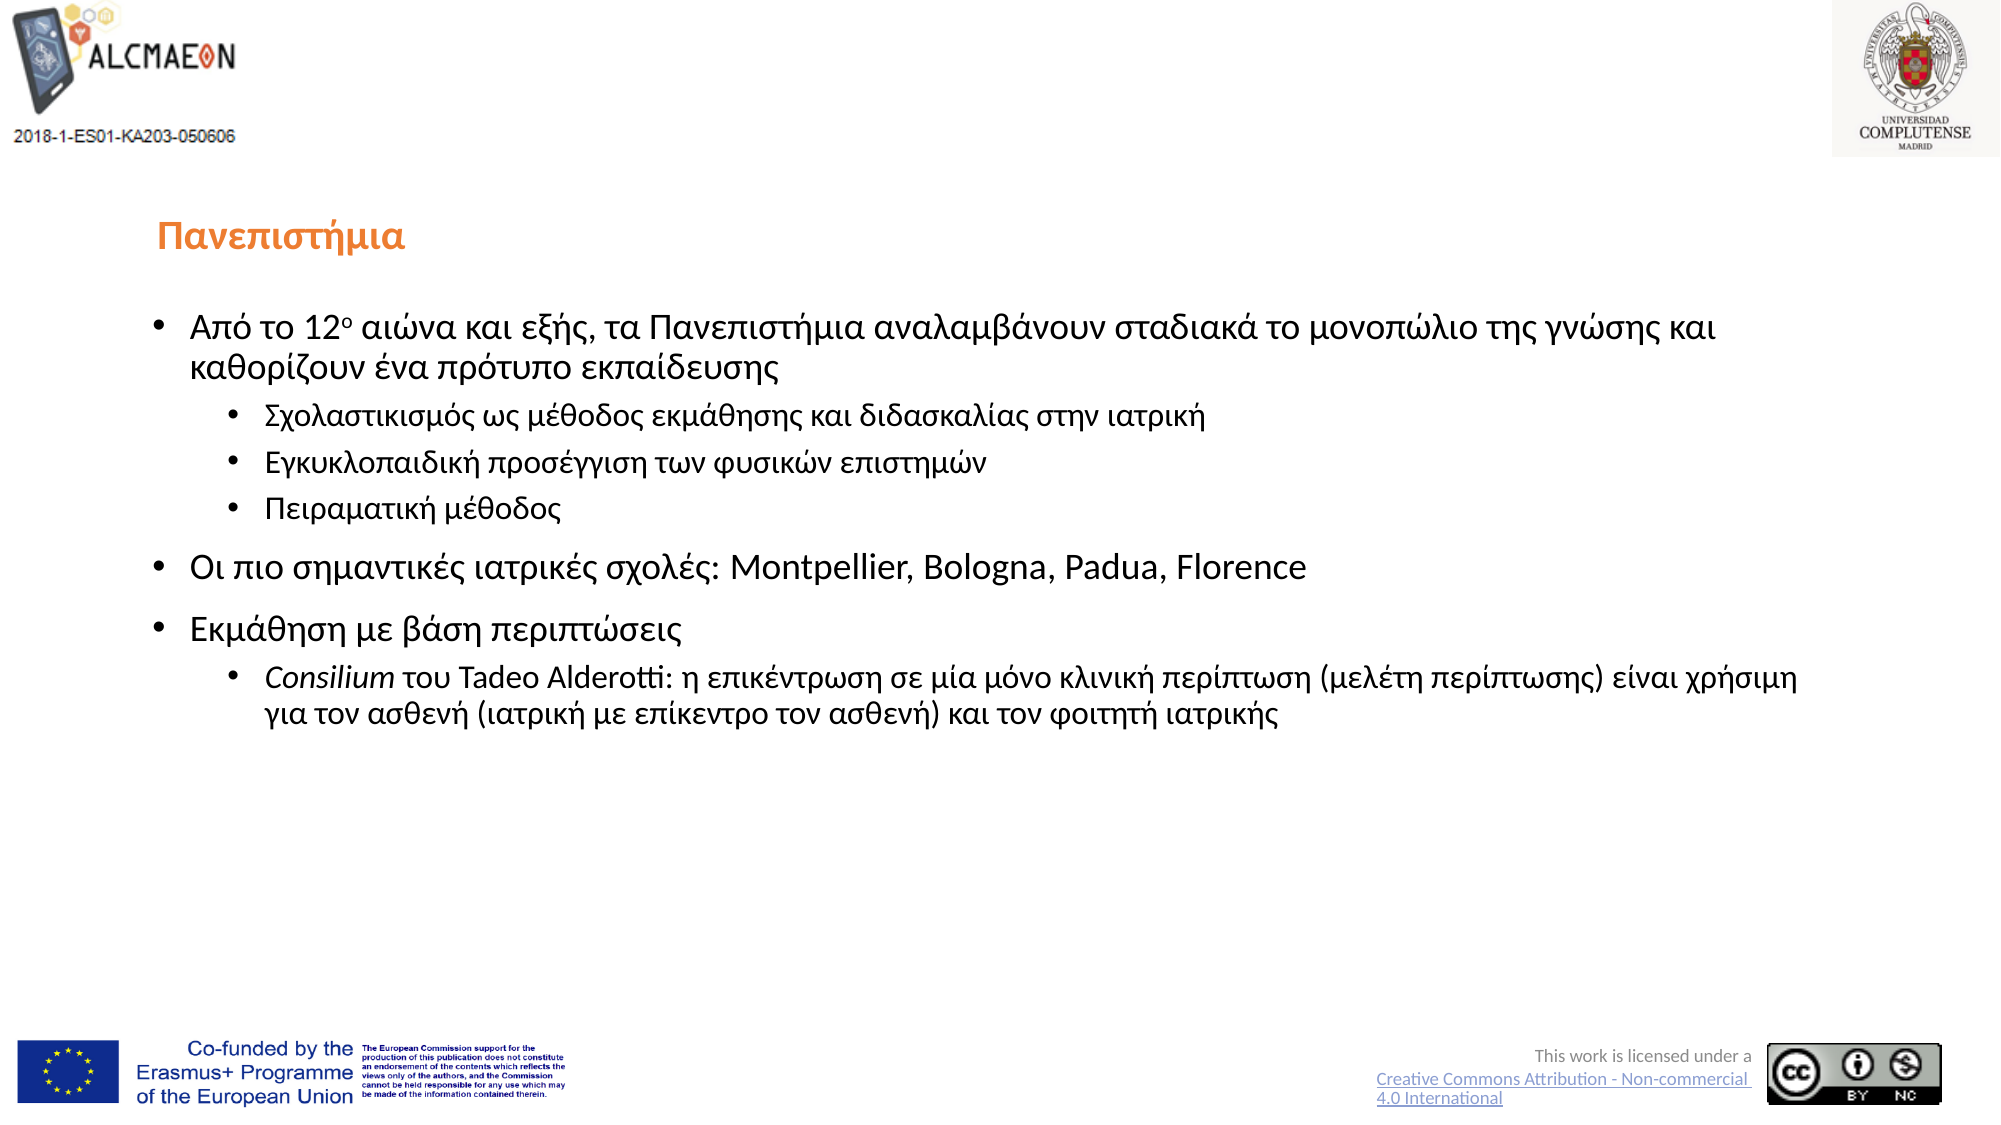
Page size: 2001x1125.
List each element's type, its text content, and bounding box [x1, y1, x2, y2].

picture [1767, 1043, 1942, 1105]
picture [0, 0, 248, 157]
picture [1832, 0, 2000, 157]
list Από το 12ο αιώνα και εξής, τα Πανεπιστήμια αναλαμβάνουν σταδιακά το μονοπώλιο της γνώσης και καθορίζουν ένα πρότυπο εκπαίδευσης Σχολαστικισμός ως μέθοδος εκμάθησης και διδασκαλίας στην ιατρική Εγκυκλοπαιδική προσέγγιση των φυσικών επιστημών Πειραματική μέθοδος Οι πιο σημαντικές ιατρικές σχολές: Montpellier, Bologna, Padua, Florence Εκμάθηση με βάση περιπτώσεις Consilium του Tadeo Alderotti: η επικέντρωση σε μία μόνο κλινική περίπτωση (μελέτη περίπτωσης) είναι χρήσιμη για τον ασθενή (ιατρική με επίκεντρο τον ασθενή) και τον φοιτητή ιατρικής [137, 299, 1863, 1014]
picture [13, 1034, 572, 1108]
title Πανεπιστήμια [142, 127, 1868, 346]
